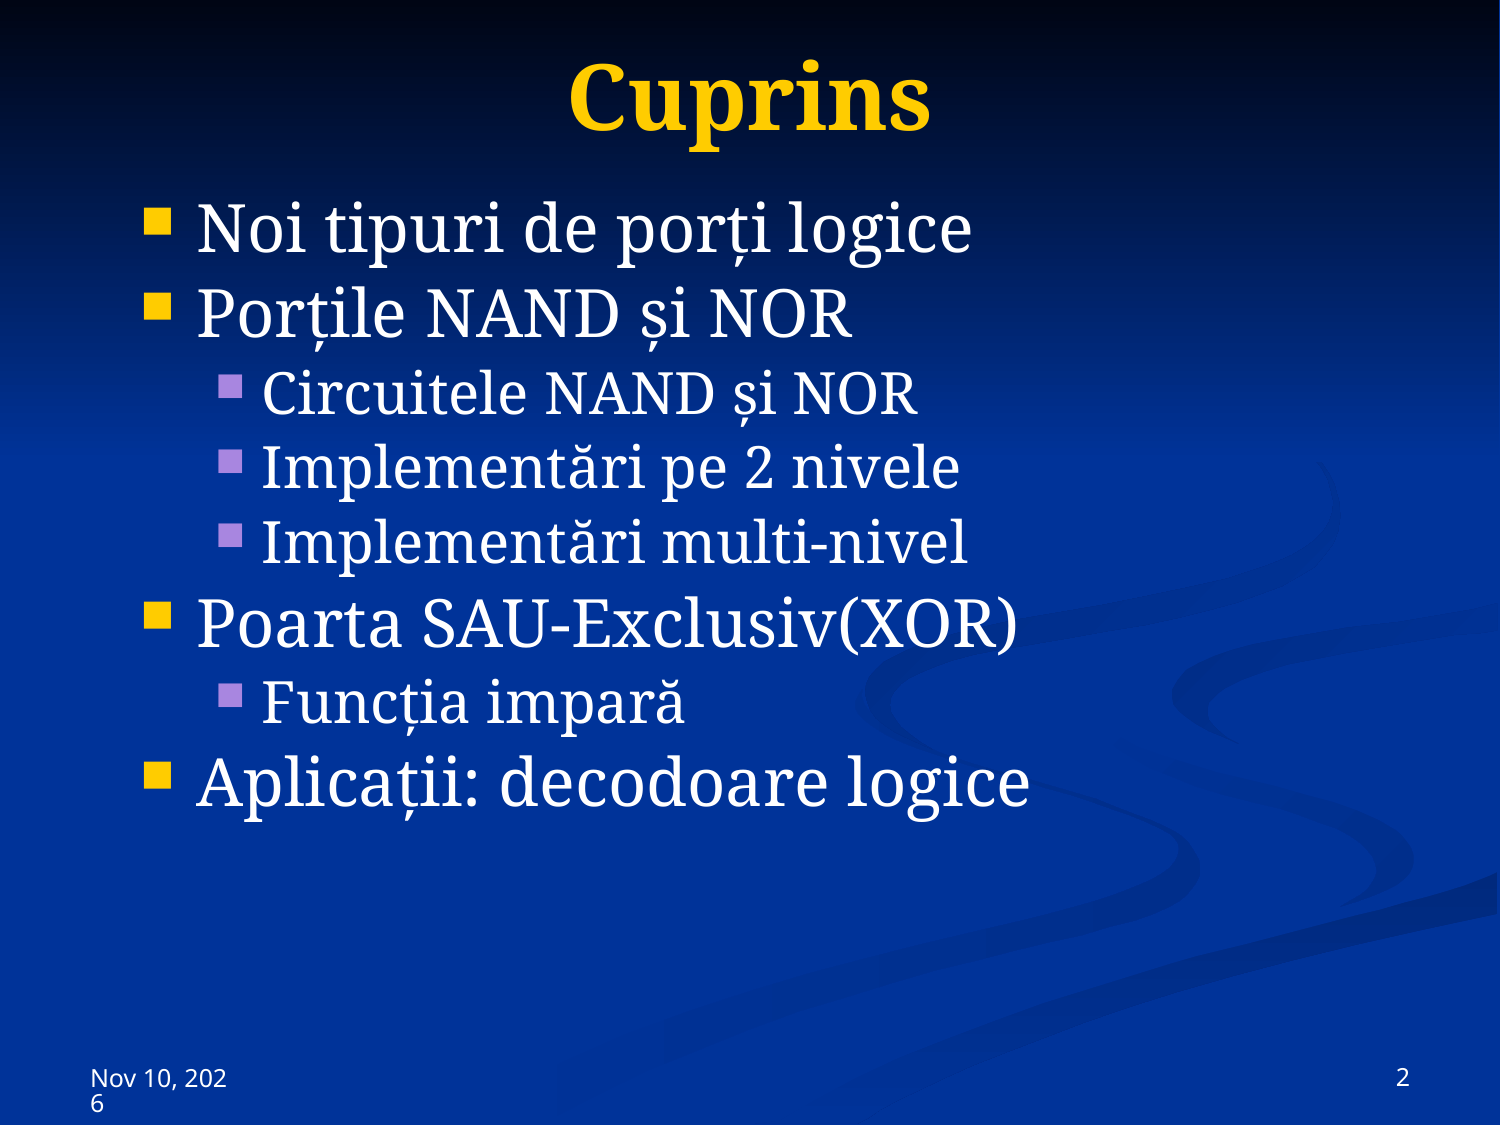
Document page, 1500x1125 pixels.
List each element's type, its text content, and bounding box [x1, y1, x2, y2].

list Noi tipuri de porţi logice Porţile NAND şi NOR Circuitele NAND şi NOR Implementări pe 2 nivele Implementări multi-nivel Poarta SAU-Exclusiv(XOR) Funcţia impară Aplicaţii: decodoare logice [125, 187, 1475, 1000]
slide_number 2 [1200, 1025, 1425, 1104]
slide_number 15-Nov-23 [75, 1025, 250, 1104]
title Cuprins [0, 0, 1500, 188]
